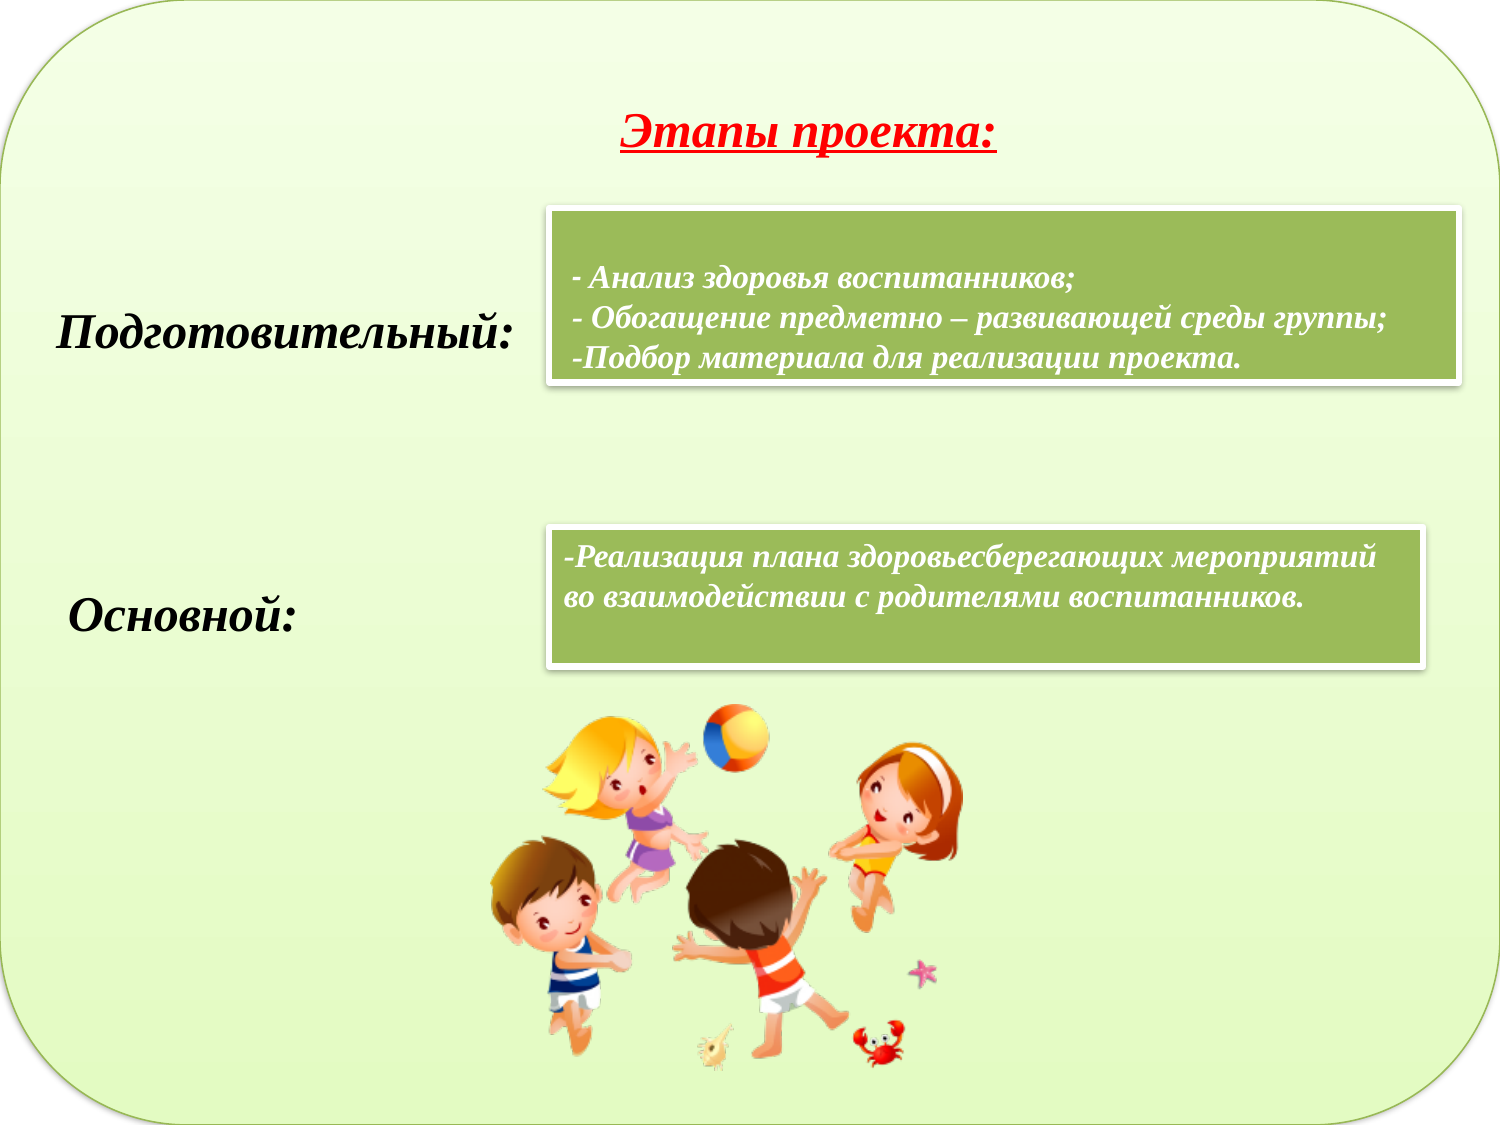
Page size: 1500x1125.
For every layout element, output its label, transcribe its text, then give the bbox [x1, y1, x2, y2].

text_box Основной: [53, 574, 538, 649]
text_box - Анализ здоровья воспитанников; - Обогащение предметно – развивающей среды группы; -Подбор материала для реализации проекта. [546, 205, 1462, 386]
text_box Подготовительный: [41, 290, 538, 366]
text_box [0, 0, 1500, 1125]
text_box Этапы проекта: [383, 89, 1235, 165]
text_box -Реализация плана здоровьесберегающих мероприятий во взаимодействии с родителями воспитанников. [546, 524, 1426, 670]
text_box [631, 385, 1436, 445]
picture [489, 703, 963, 1071]
